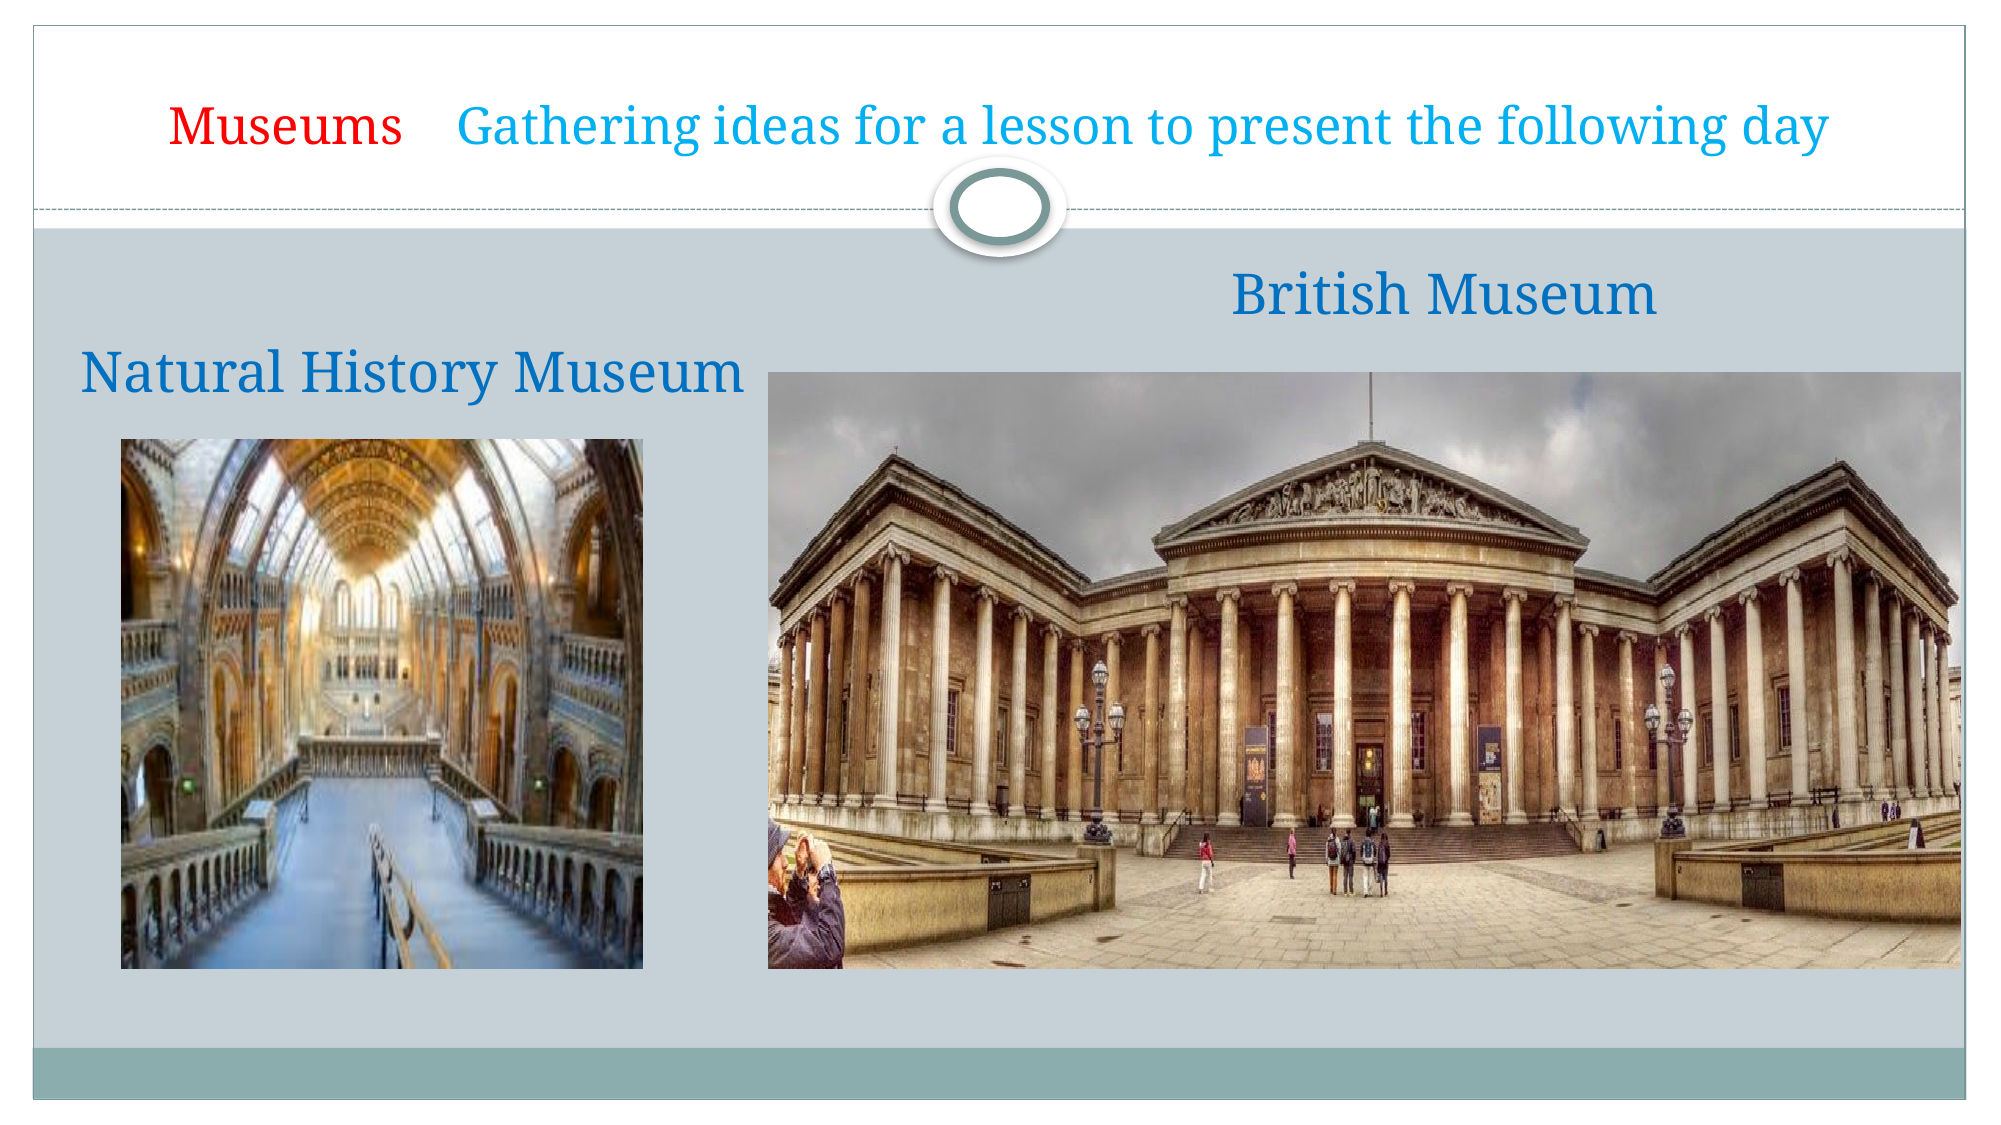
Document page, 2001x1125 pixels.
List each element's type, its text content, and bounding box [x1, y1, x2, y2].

picture [767, 372, 1962, 969]
picture [121, 438, 643, 969]
list British Museum Natural History Museum [66, 250, 1926, 1001]
title Museums Gathering ideas for a lesson to present the following day [66, 37, 1933, 162]
